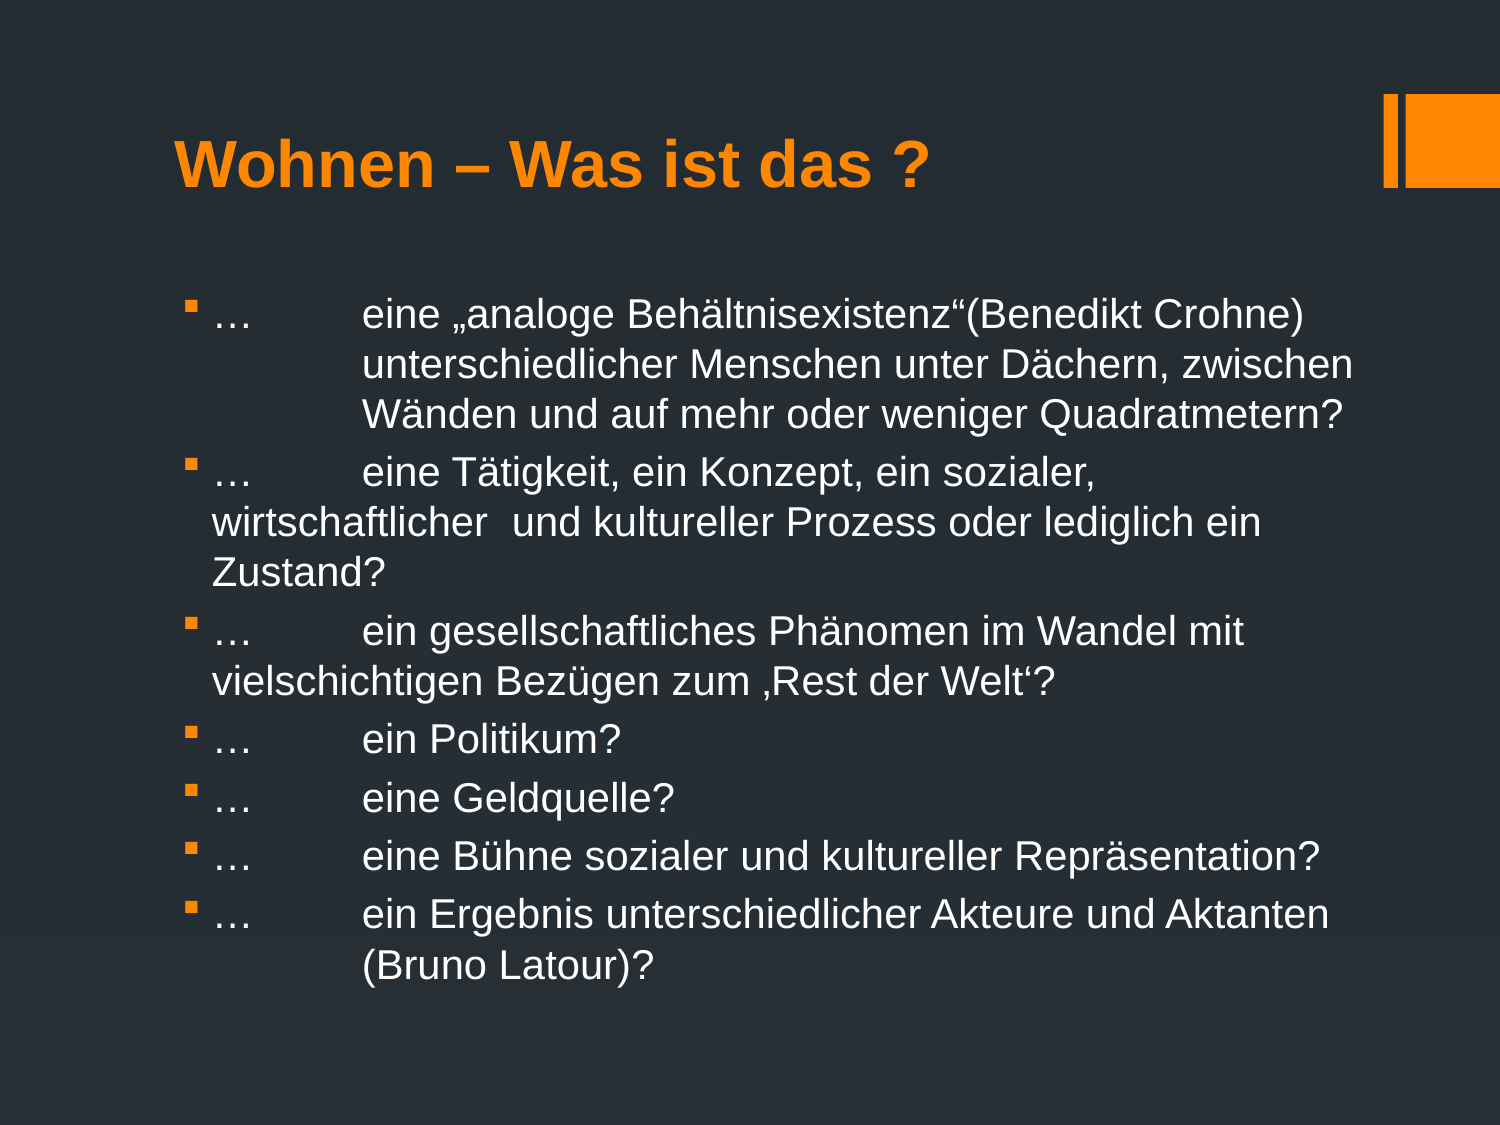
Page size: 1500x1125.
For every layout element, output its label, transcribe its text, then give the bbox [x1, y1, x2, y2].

list … eine „analoge Behältnisexistenz“(Benedikt Crohne) unterschiedlicher Menschen unter Dächern, zwischen Wänden und auf mehr oder weniger Quadratmetern? … eine Tätigkeit, ein Konzept, ein sozialer, wirtschaftlicher und kultureller Prozess oder lediglich ein Zustand? … ein gesellschaftliches Phänomen im Wandel mit vielschichtigen Bezügen zum ‚Rest der Welt‘? … ein Politikum? … eine Geldquelle? … eine Bühne sozialer und kultureller Repräsentation? … ein Ergebnis unterschiedlicher Akteure und Aktanten (Bruno Latour)? [159, 278, 1388, 1012]
title Wohnen – Was ist das ? [159, 42, 1360, 209]
